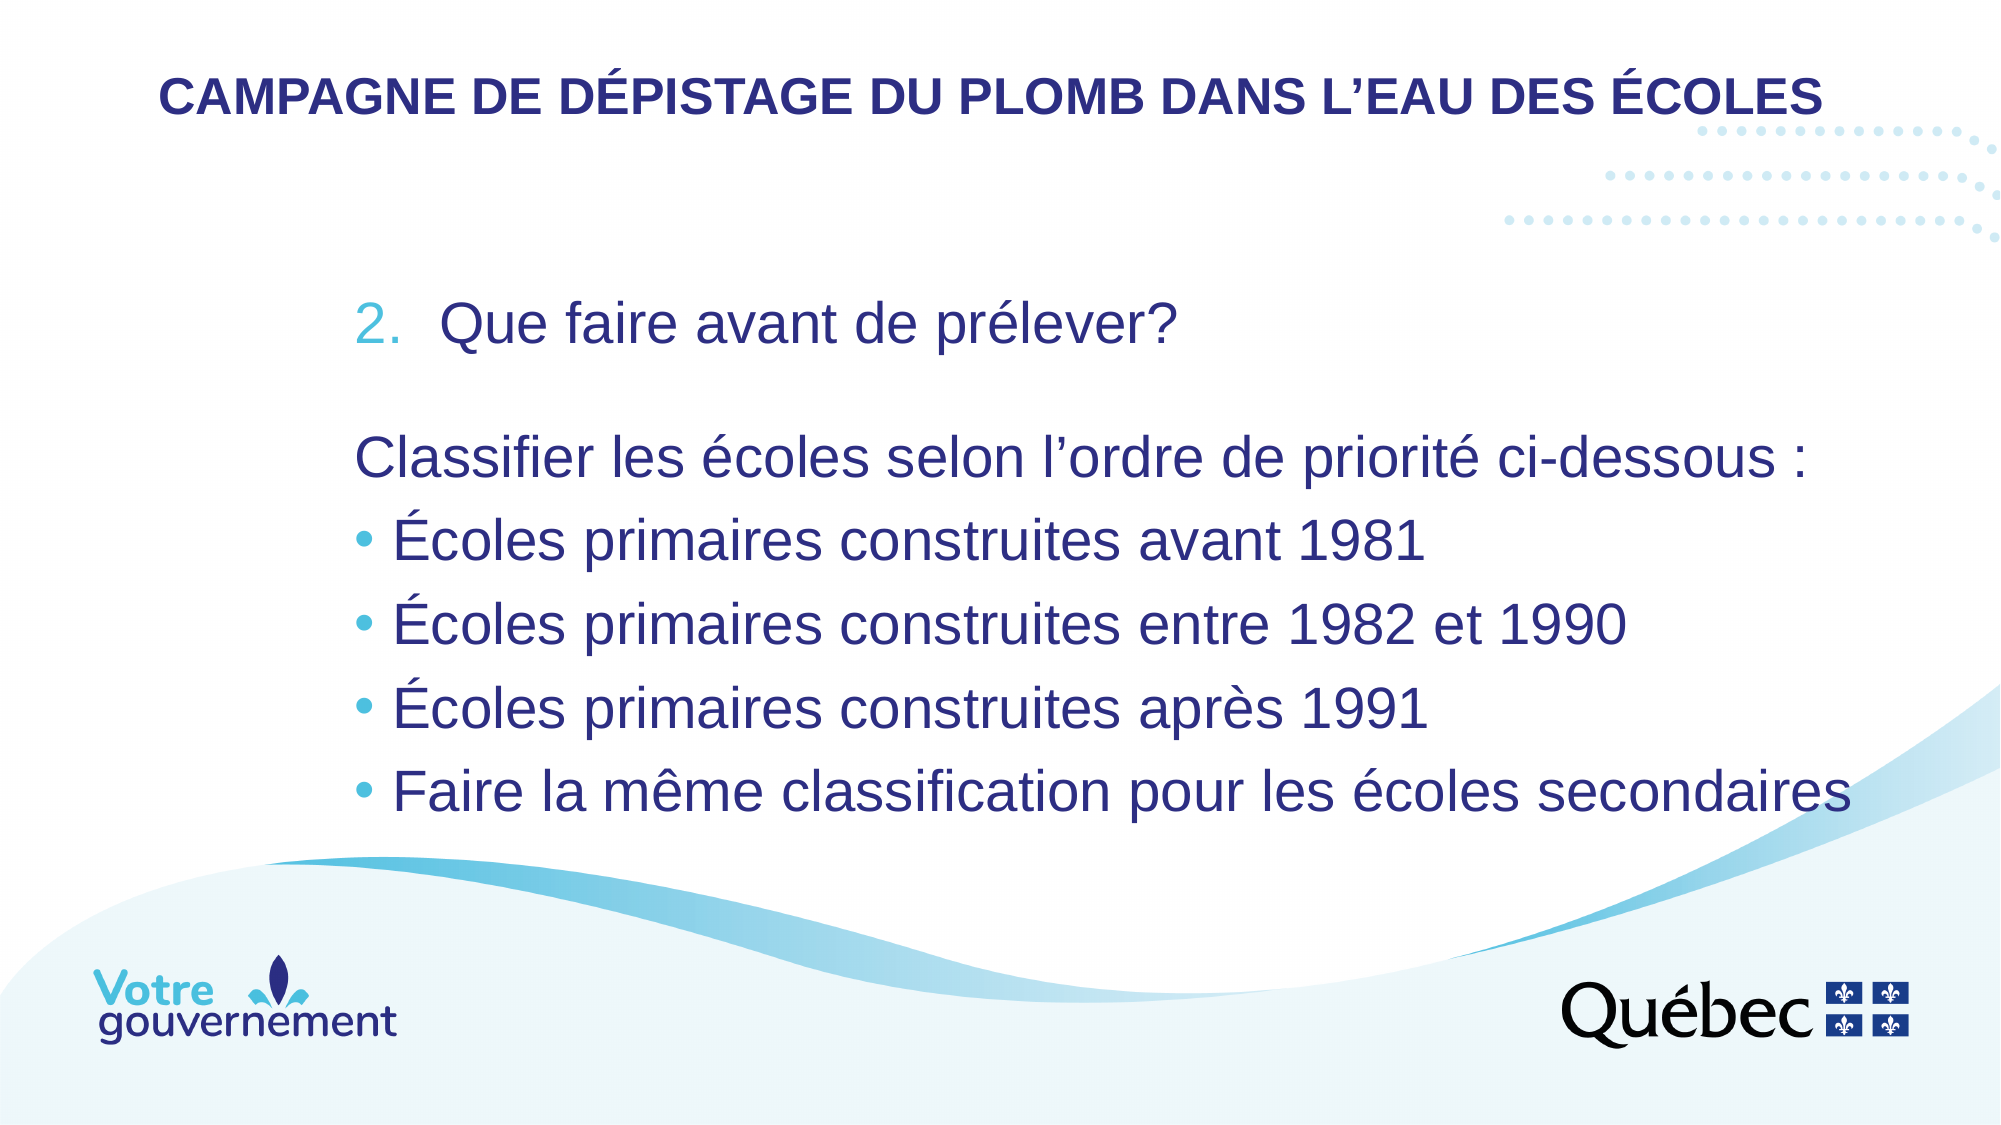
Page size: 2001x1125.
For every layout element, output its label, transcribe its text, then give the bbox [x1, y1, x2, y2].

picture [0, 0, 2001, 1125]
text_box Que faire avant de prélever? [339, 285, 2000, 419]
list [137, 219, 1863, 353]
title campagne de dépistage du plomb dans l’eau des écoles [137, 59, 1863, 194]
text_box Classifier les écoles selon l’ordre de priorité ci-dessous : Écoles primaires construites avant 1981 Écoles primaires construites entre 1982 et 1990 Écoles primaires construites après 1991 Faire la même classification pour les écoles secondaires [339, 419, 2000, 833]
